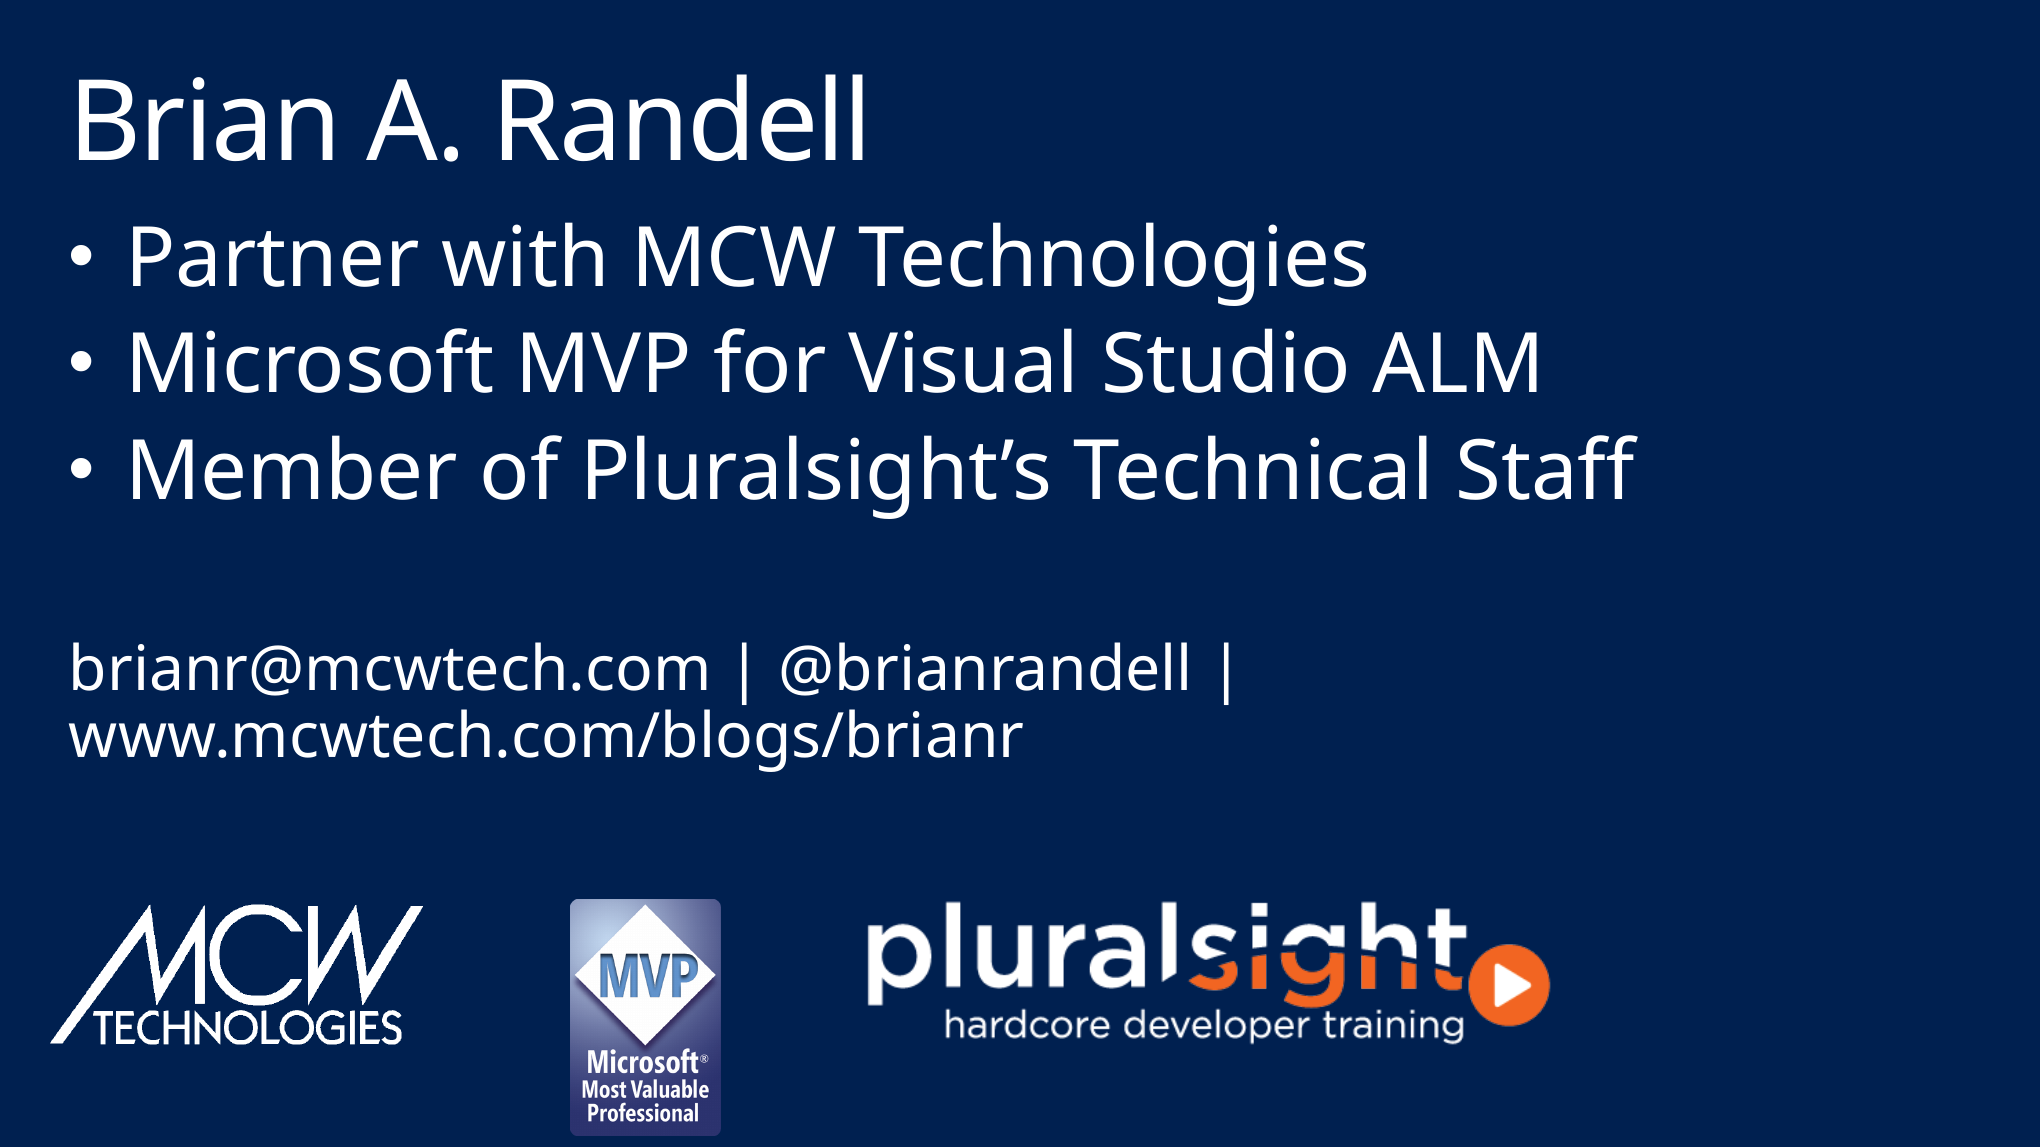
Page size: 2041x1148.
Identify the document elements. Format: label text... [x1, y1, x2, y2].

picture [569, 899, 721, 1136]
picture [44, 899, 427, 1051]
picture [864, 899, 1553, 1051]
title Brian A. Randell [45, 48, 1996, 199]
list Partner with MCW Technologies Microsoft MVP for Visual Studio ALM Member of Pluralsight’s Technical Staff brianr@mcwtech.com | @brianrandell | www.mcwtech.com/blogs/brianr [45, 199, 1996, 737]
